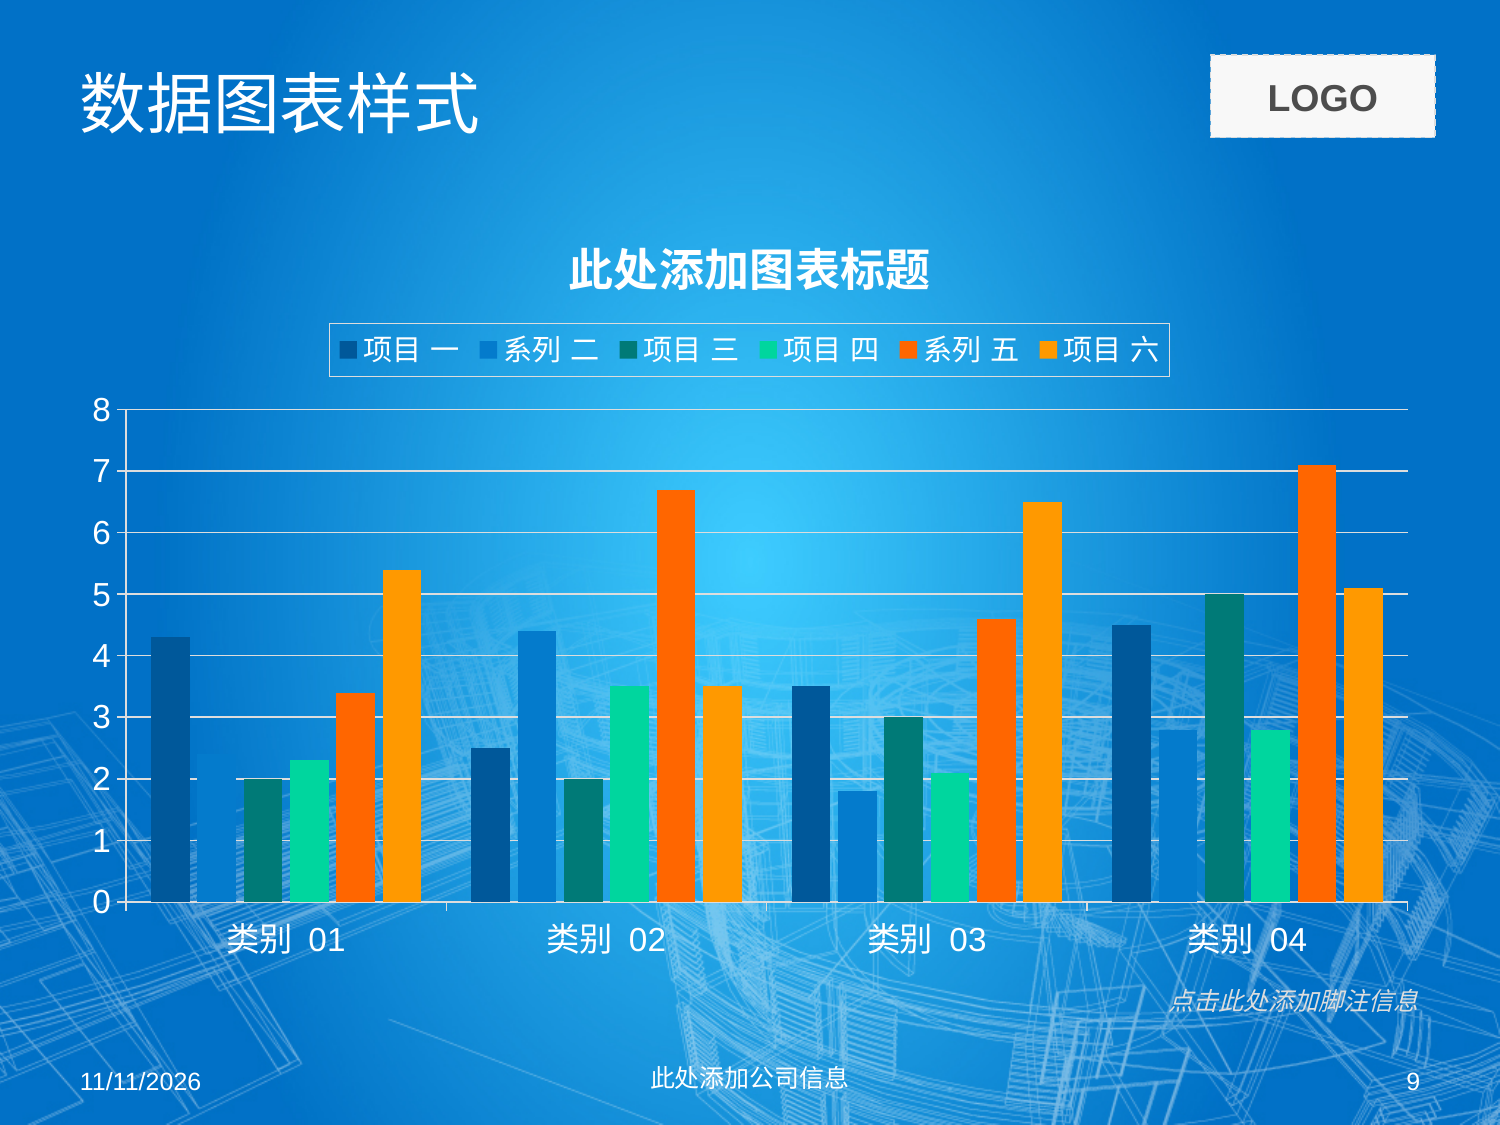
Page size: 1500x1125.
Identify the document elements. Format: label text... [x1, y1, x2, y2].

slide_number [64, 1058, 415, 1103]
picture [0, 0, 1500, 1125]
title 数据图表样式 [64, 42, 1436, 161]
text_box 点击此处添加脚注信息 [1153, 984, 1434, 1023]
footer 此处添加公司信息 [512, 1058, 988, 1103]
chart [64, 196, 1436, 977]
slide_number 9 [1085, 1058, 1436, 1103]
